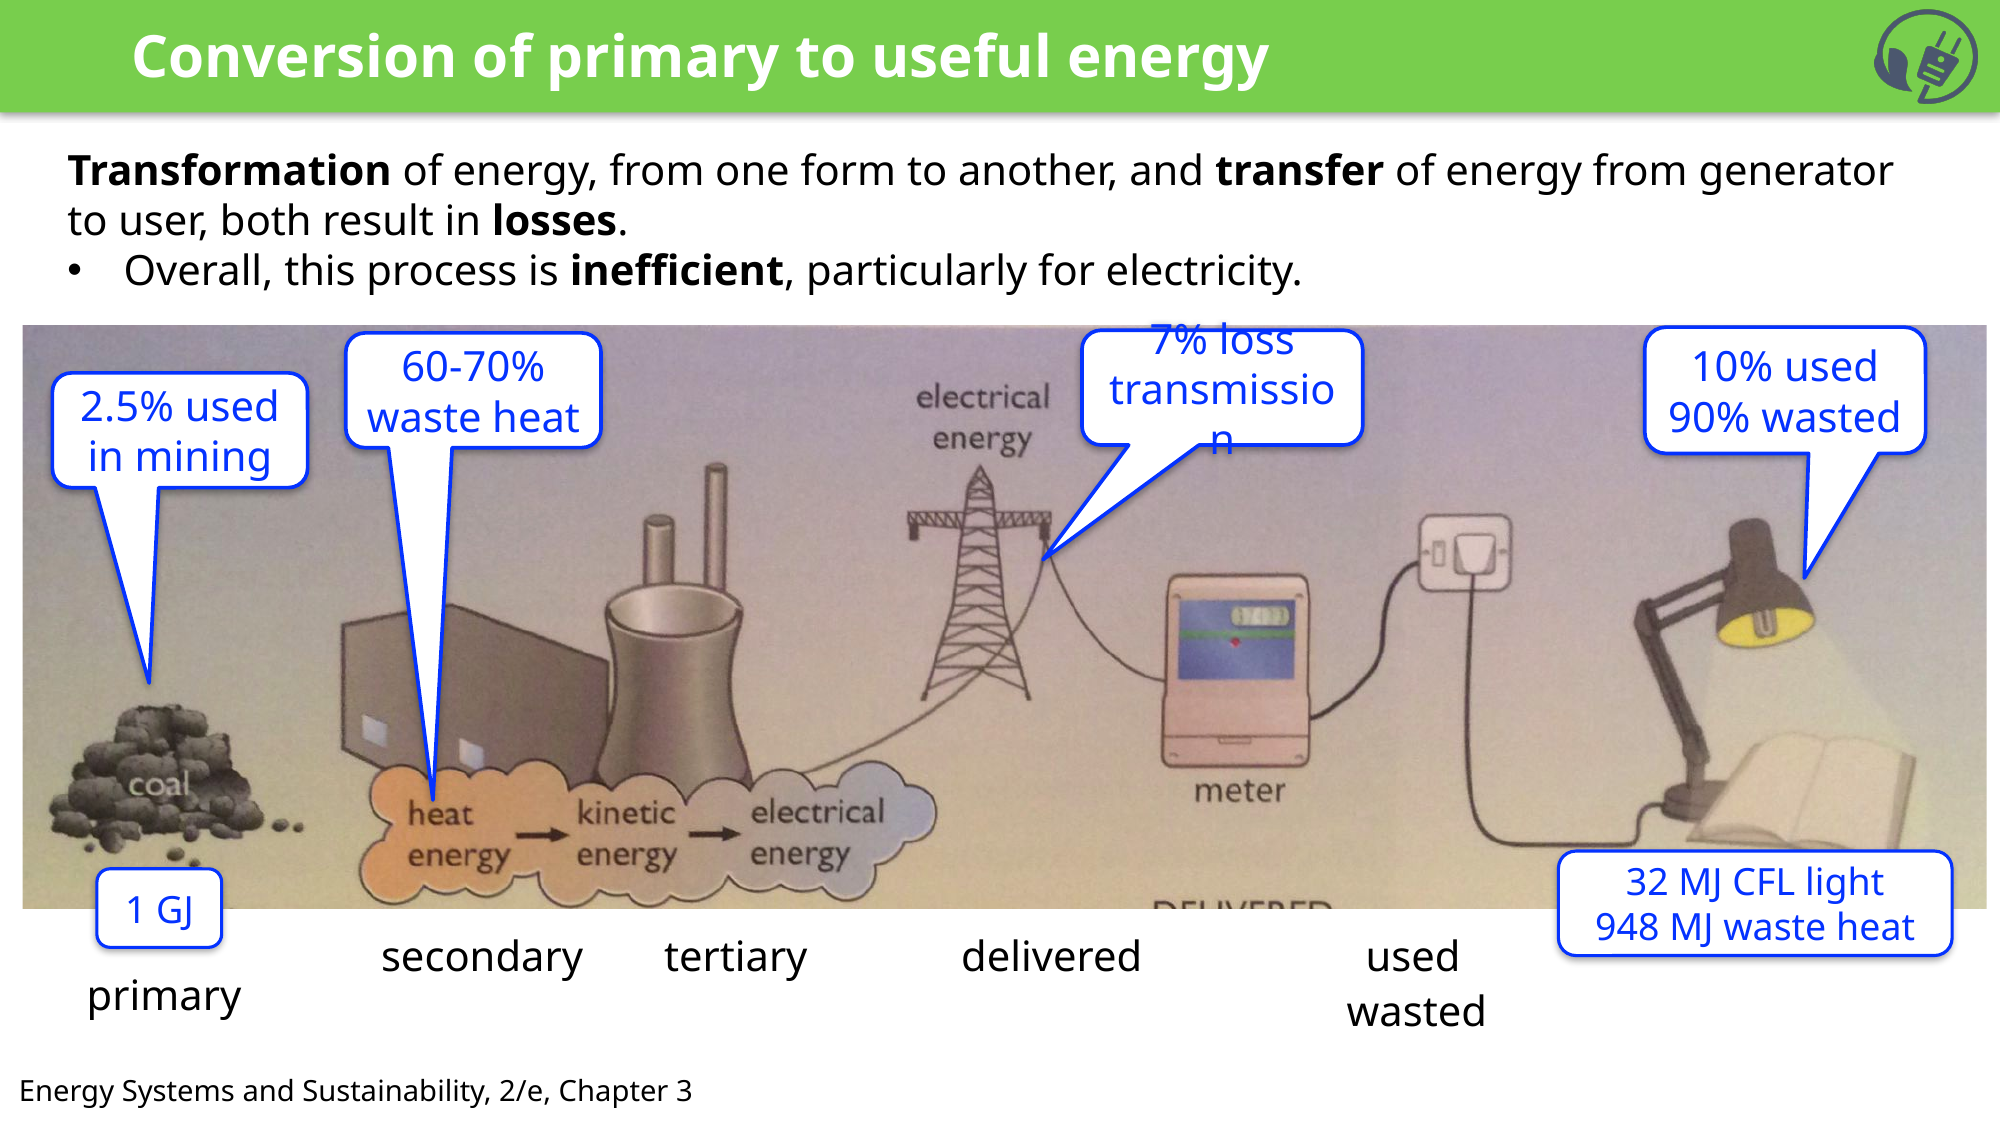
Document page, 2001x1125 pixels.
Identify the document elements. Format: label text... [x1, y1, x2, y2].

text_box primary [71, 961, 257, 1027]
text_box used [1350, 922, 1476, 977]
text_box [0, 0, 2000, 113]
text_box Conversion of primary to useful energy [116, 12, 1286, 97]
text_box 1 GJ [96, 920, 223, 949]
text_box Transformation of energy, from one form to another, and transfer of energy from generator to user, both result in losses. Overall, this process is inefficient, particularly for electricity. [52, 136, 1953, 302]
text_box Energy Systems and Sustainability, 2/e, Chapter 3 [4, 1064, 709, 1115]
text_box wasted [1331, 977, 1502, 1043]
text_box delivered [946, 922, 1158, 988]
picture [22, 325, 1987, 909]
text_box tertiary [649, 922, 823, 988]
text_box 32 MJ CFL light 948 MJ waste heat [1557, 920, 1953, 957]
text_box secondary [366, 922, 599, 988]
picture [1873, 7, 1978, 105]
